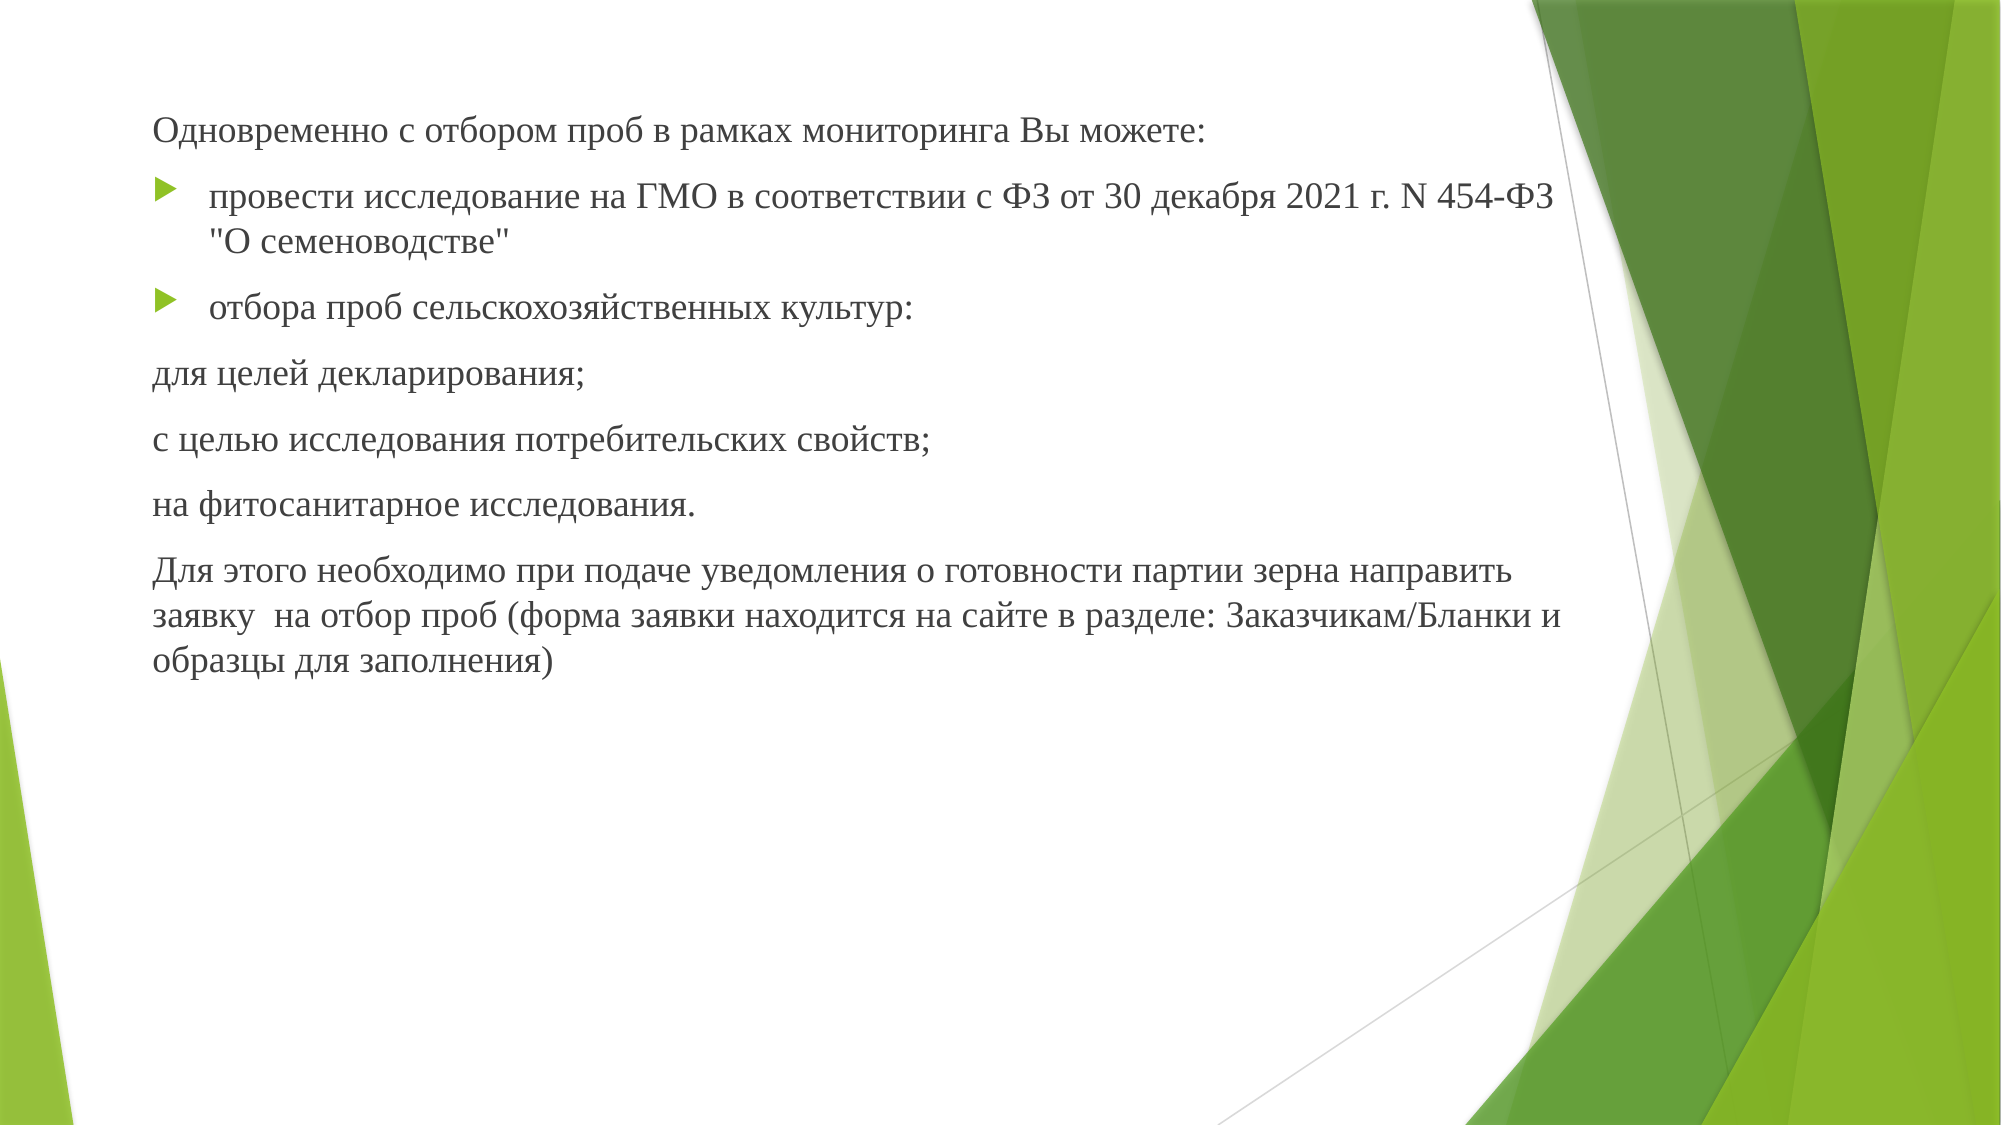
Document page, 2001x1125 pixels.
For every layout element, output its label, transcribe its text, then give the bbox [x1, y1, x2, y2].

list Одновременно с отбором проб в рамках мониторинга Вы можете: провести исследование на ГМО в соответствии с ФЗ от 30 декабря 2021 г. N 454-ФЗ "О семеноводстве" отбора проб сельскохозяйственных культур: для целей декларирования; с целью исследования потребительских свойств; на фитосанитарное исследования. Для этого необходимо при подаче уведомления о готовности партии зерна направить заявку на отбор проб (форма заявки находится на сайте в разделе: Заказчикам/Бланки и образцы для заполнения) [137, 97, 1598, 1014]
